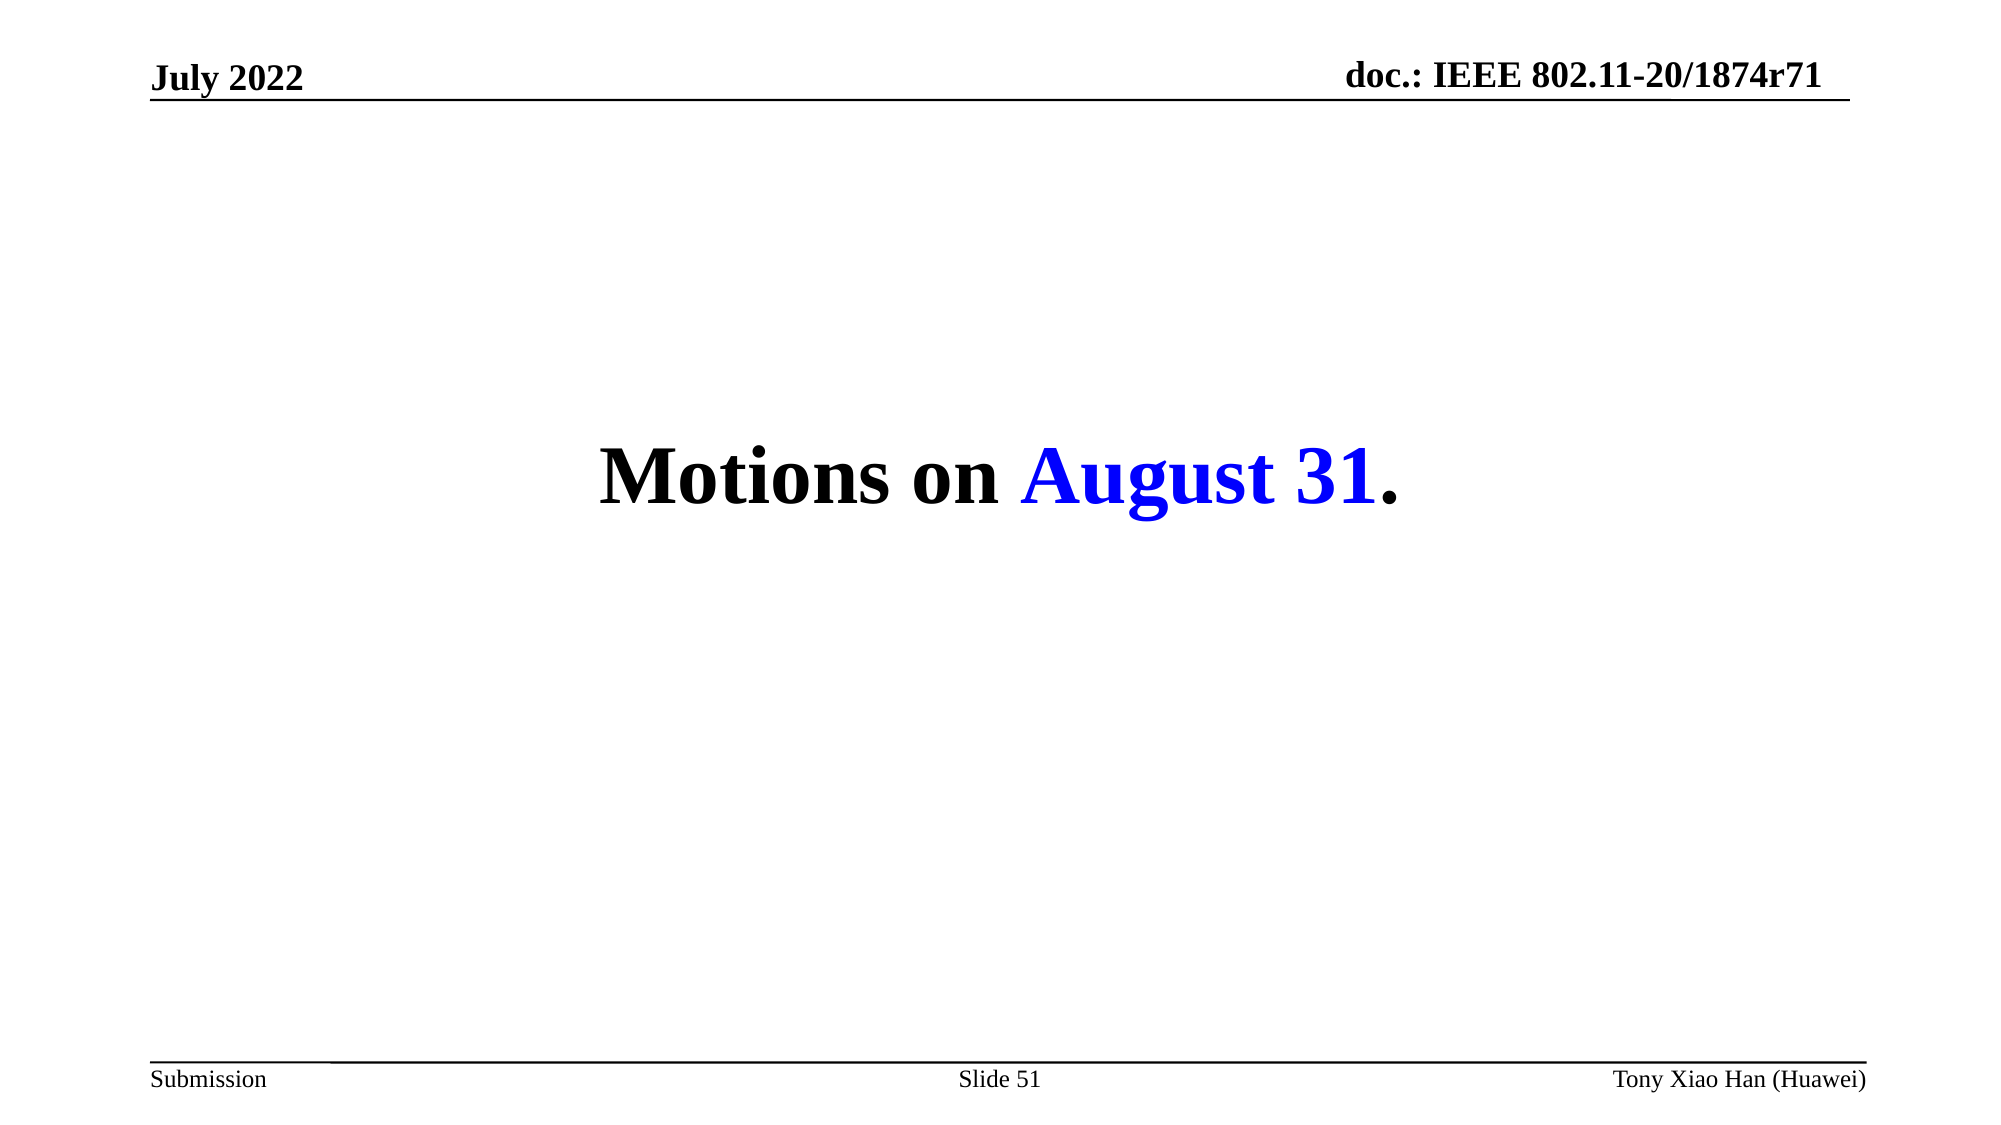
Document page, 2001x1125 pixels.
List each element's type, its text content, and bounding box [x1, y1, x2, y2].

text_box Motions on August 31. [362, 412, 1638, 950]
